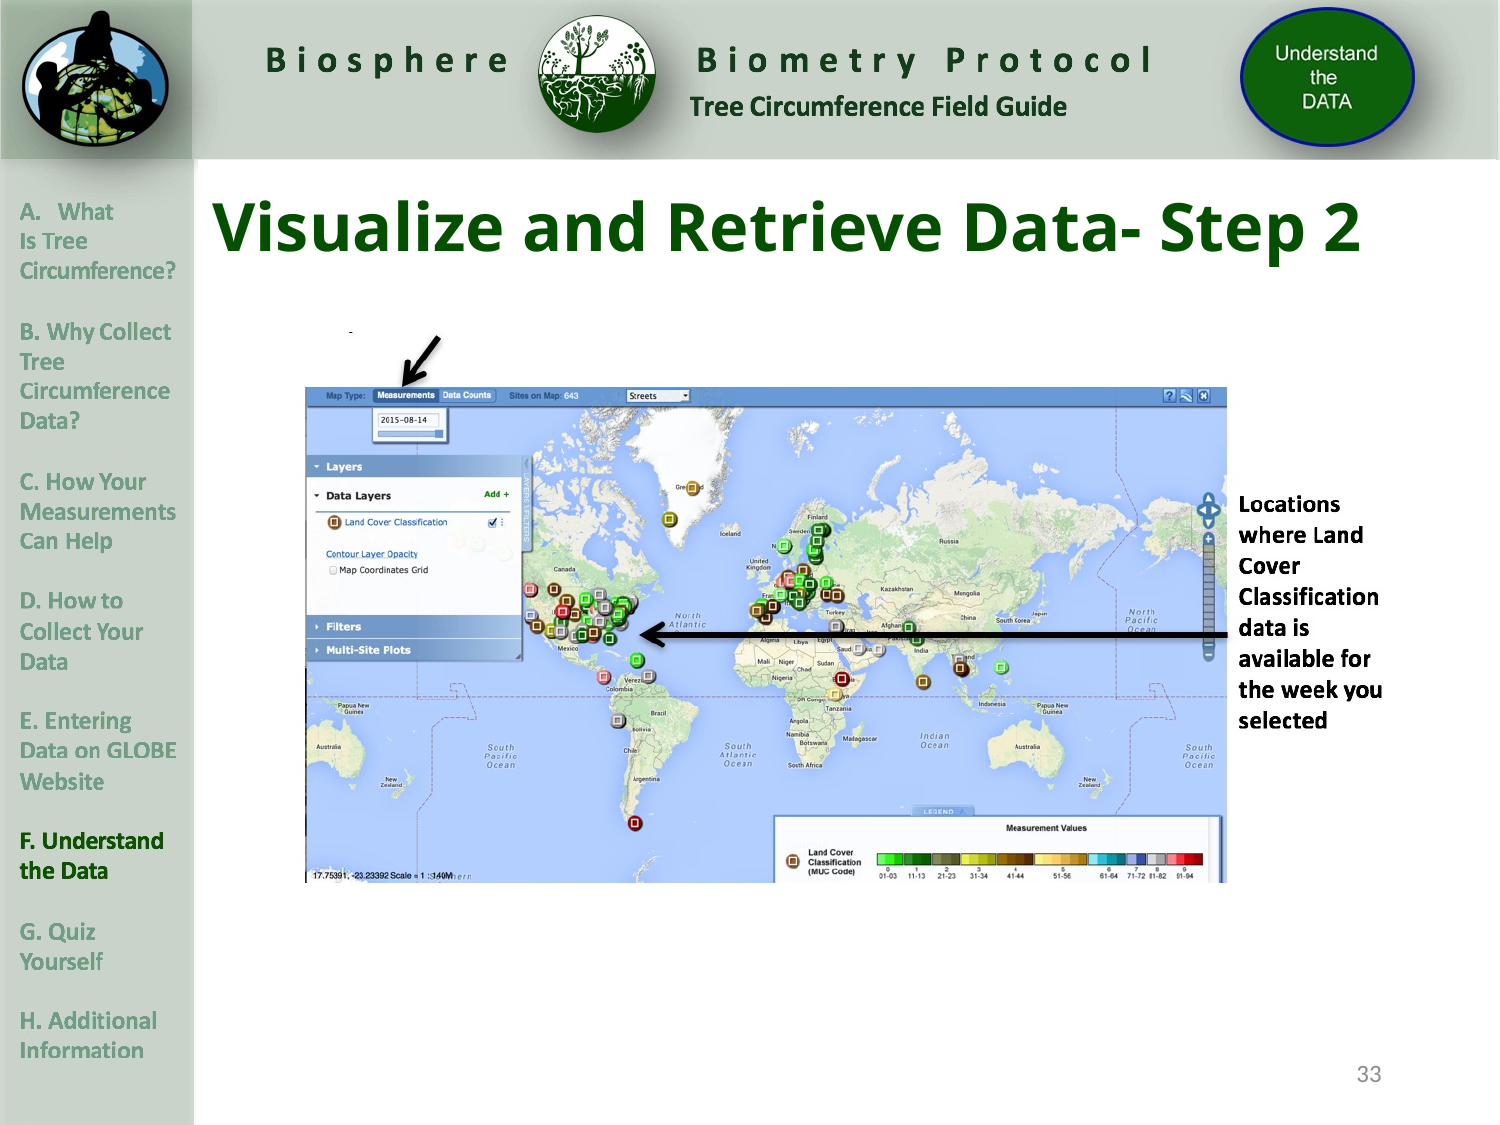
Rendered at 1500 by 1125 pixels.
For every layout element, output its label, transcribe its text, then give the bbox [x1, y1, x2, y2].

slide_number 32 [1059, 1042, 1397, 1103]
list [280, 332, 1397, 898]
picture [0, 0, 1500, 1125]
title Visualize and Retrieve Data- Step 2 [198, 160, 1492, 300]
